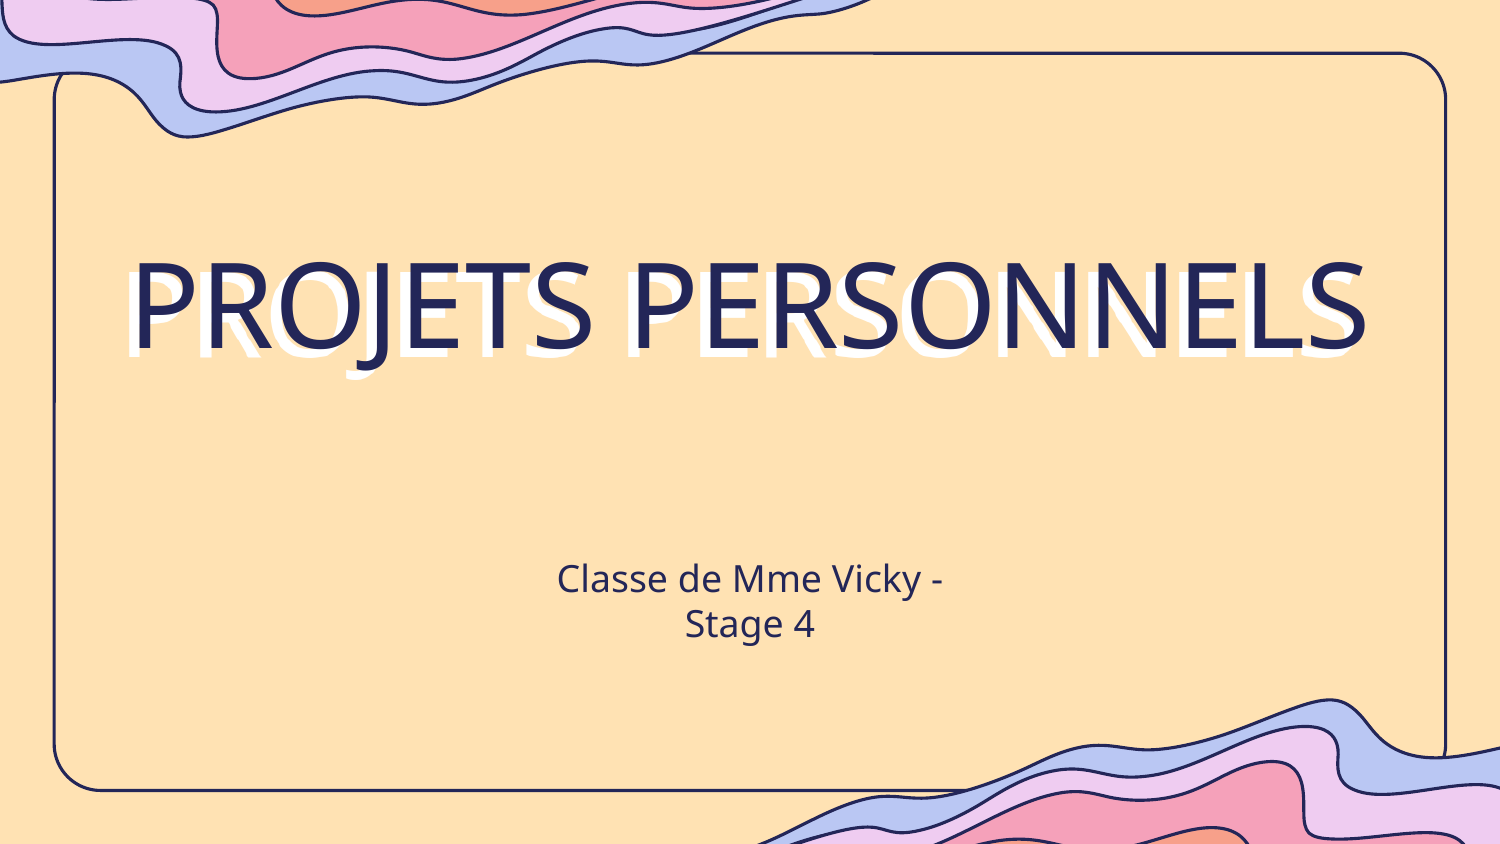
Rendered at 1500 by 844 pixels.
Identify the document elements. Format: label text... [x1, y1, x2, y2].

title PROJETS PERSONNELS [94, 145, 1405, 484]
subtitle Classe de Mme Vicky - Stage 4 [521, 552, 979, 648]
